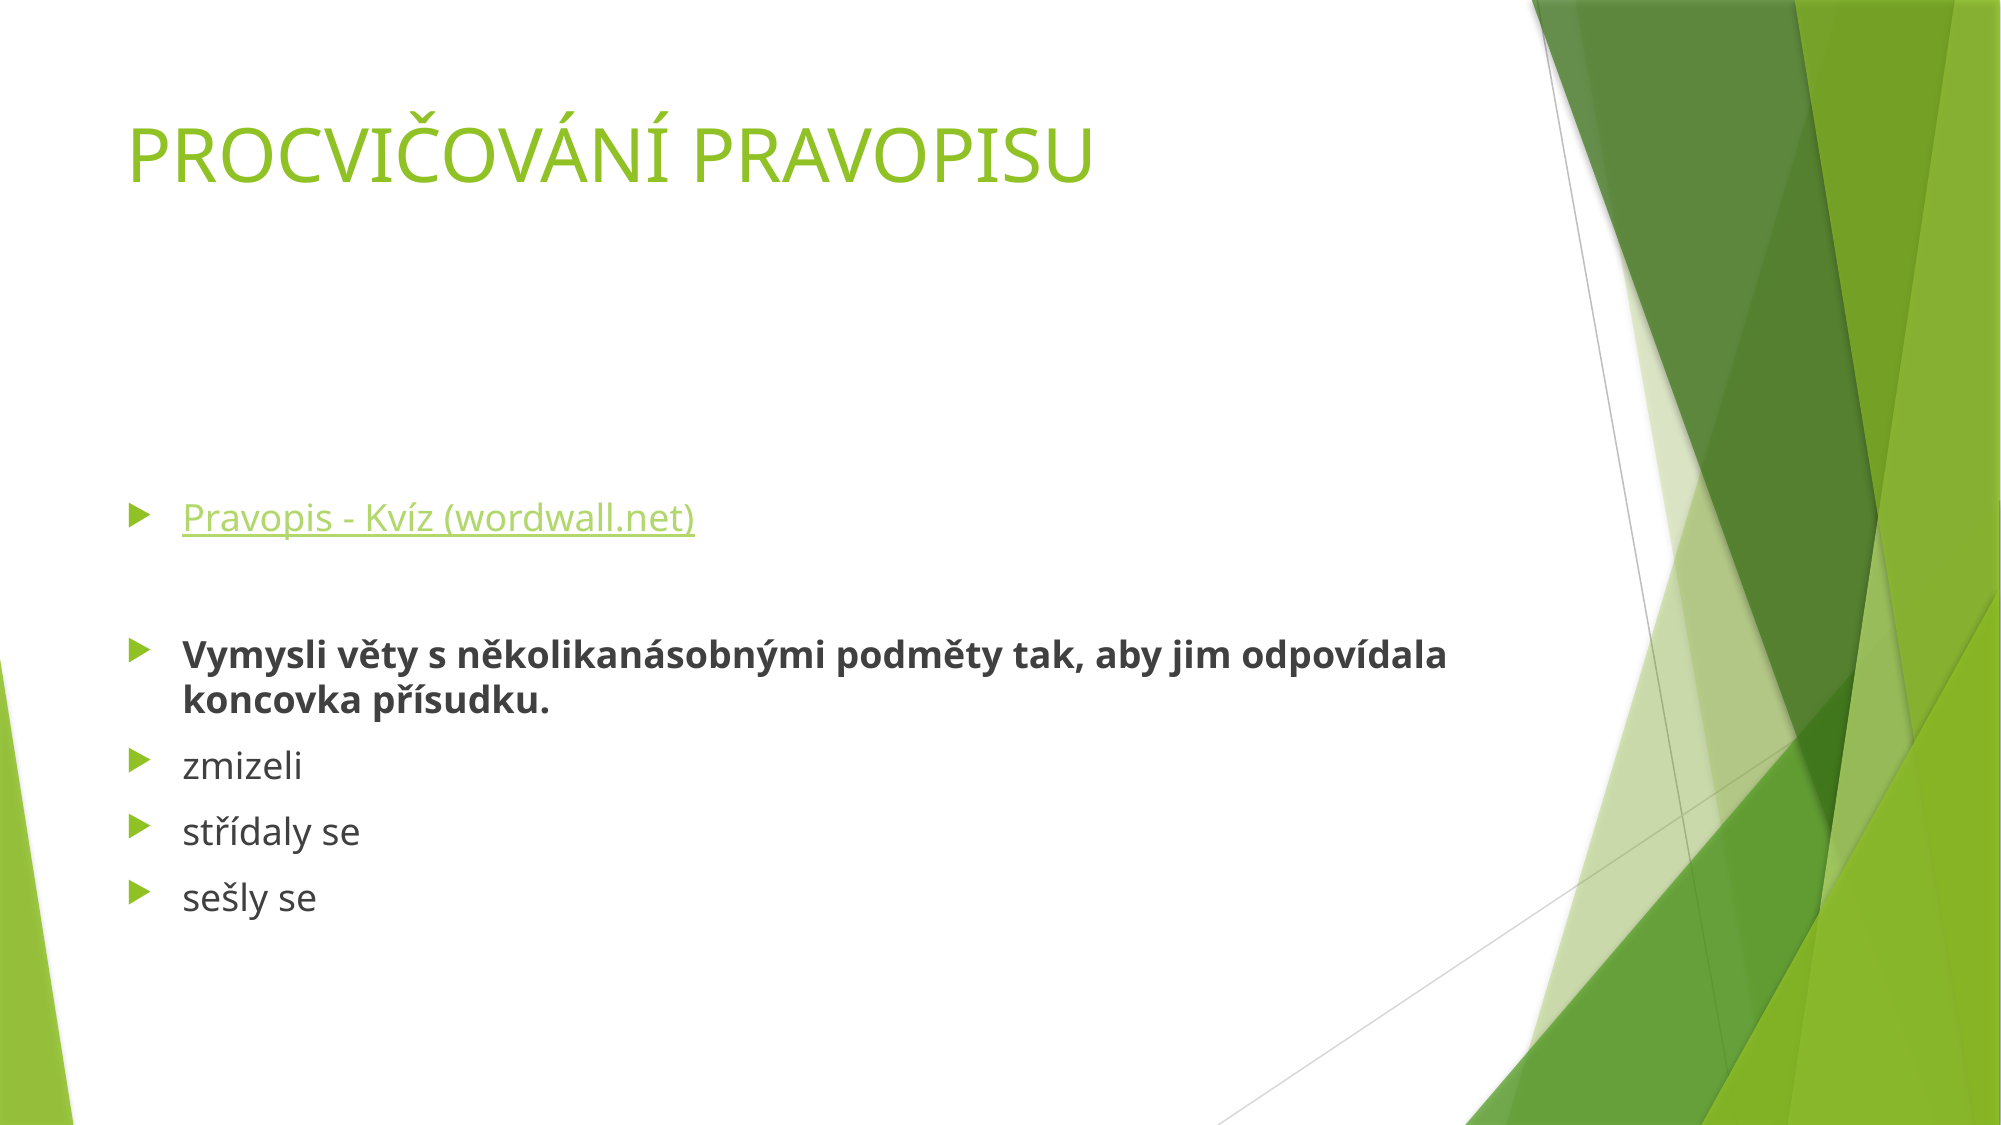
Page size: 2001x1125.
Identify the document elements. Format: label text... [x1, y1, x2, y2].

list Pravopis - Kvíz (wordwall.net) Vymysli věty s několikanásobnými podměty tak, aby jim odpovídala koncovka přísudku. zmizeli střídaly se sešly se [111, 354, 1522, 992]
title PROCVIČOVÁNÍ PRAVOPISU [111, 99, 1522, 317]
